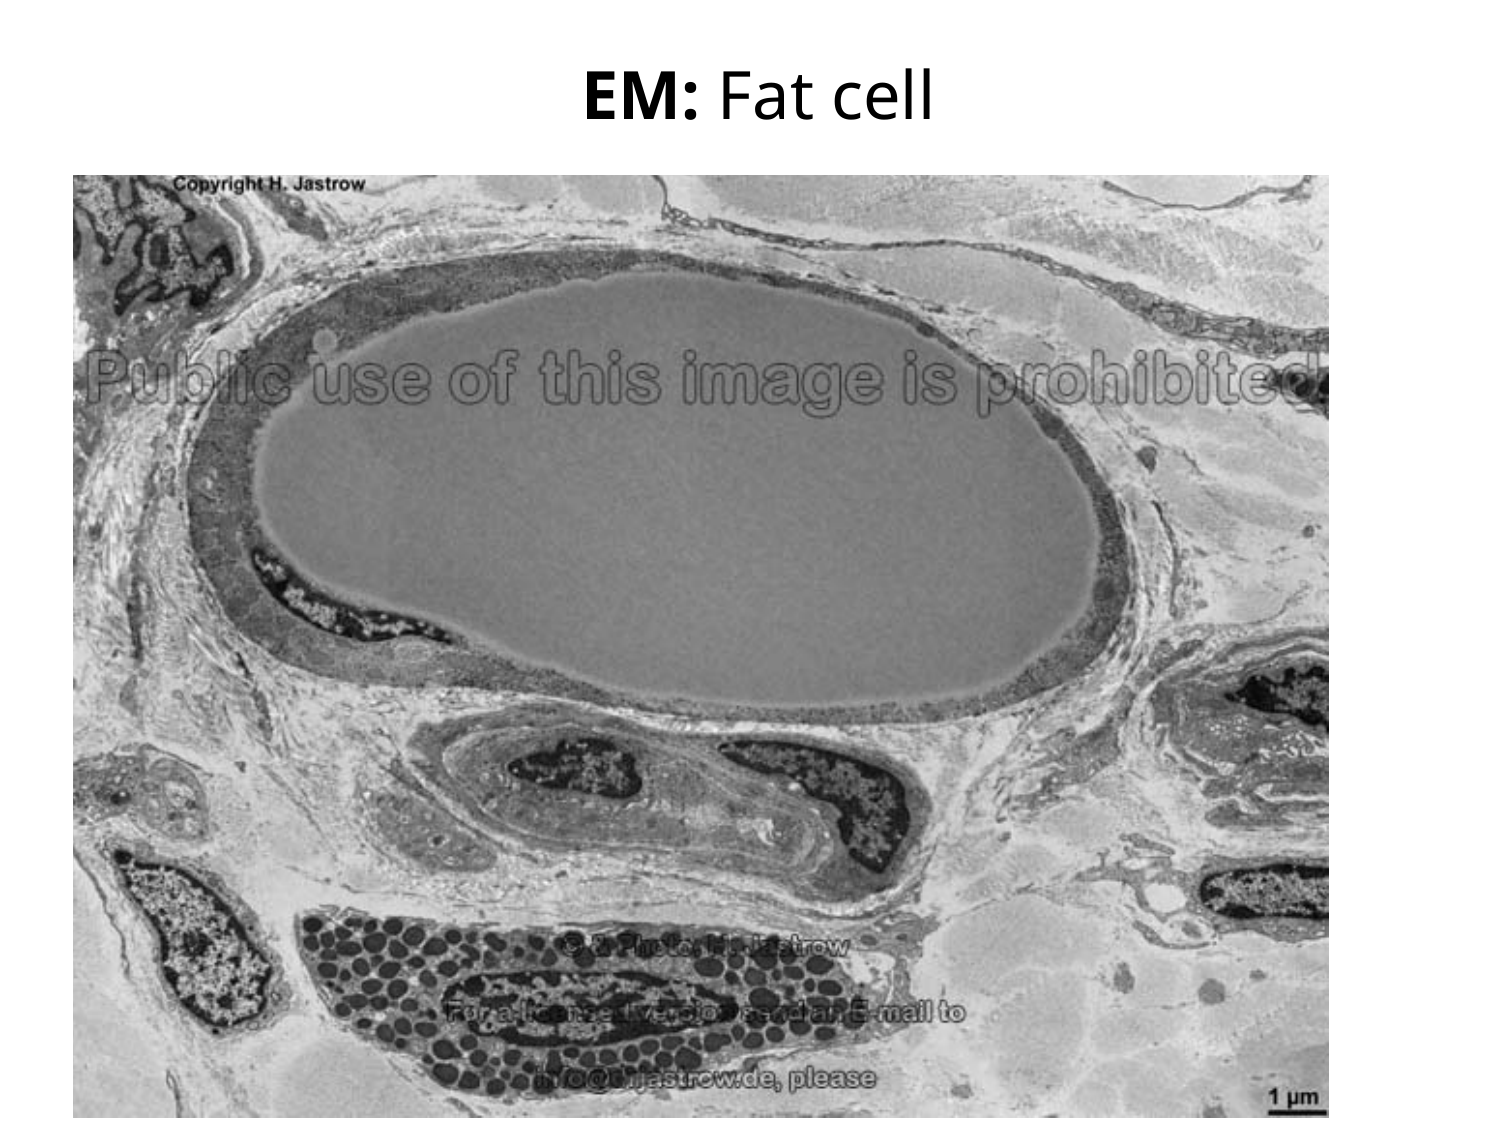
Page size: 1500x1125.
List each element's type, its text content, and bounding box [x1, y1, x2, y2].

title EM: Fat cell [75, 45, 1425, 173]
picture [72, 174, 1330, 1118]
